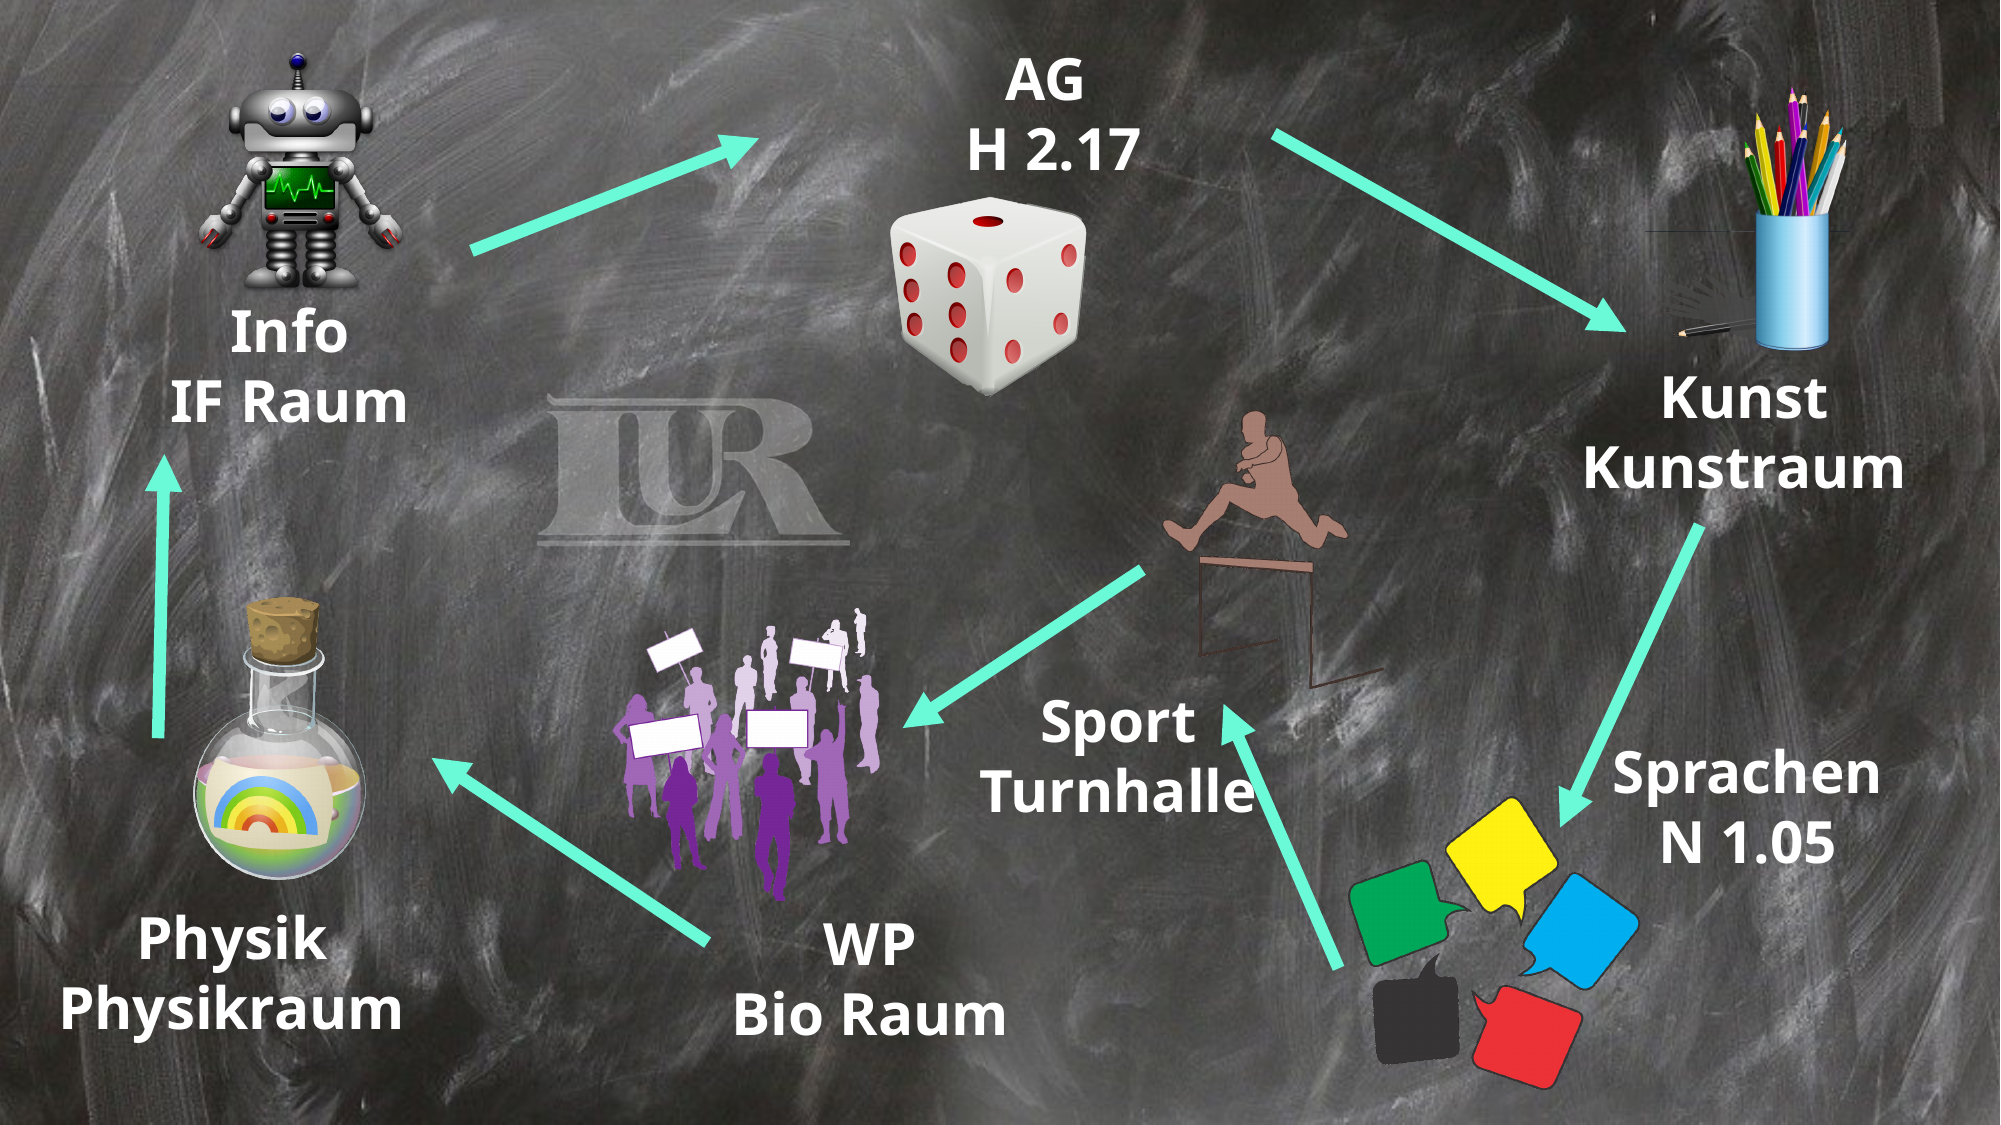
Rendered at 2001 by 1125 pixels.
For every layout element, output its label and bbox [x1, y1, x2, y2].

text_box [471, 138, 760, 251]
text_box [158, 453, 165, 739]
text_box [1273, 133, 1627, 333]
picture [0, 0, 2000, 1125]
text_box [902, 569, 1143, 729]
text_box [1559, 524, 1700, 828]
text_box [431, 757, 708, 943]
text_box [1223, 703, 1339, 969]
